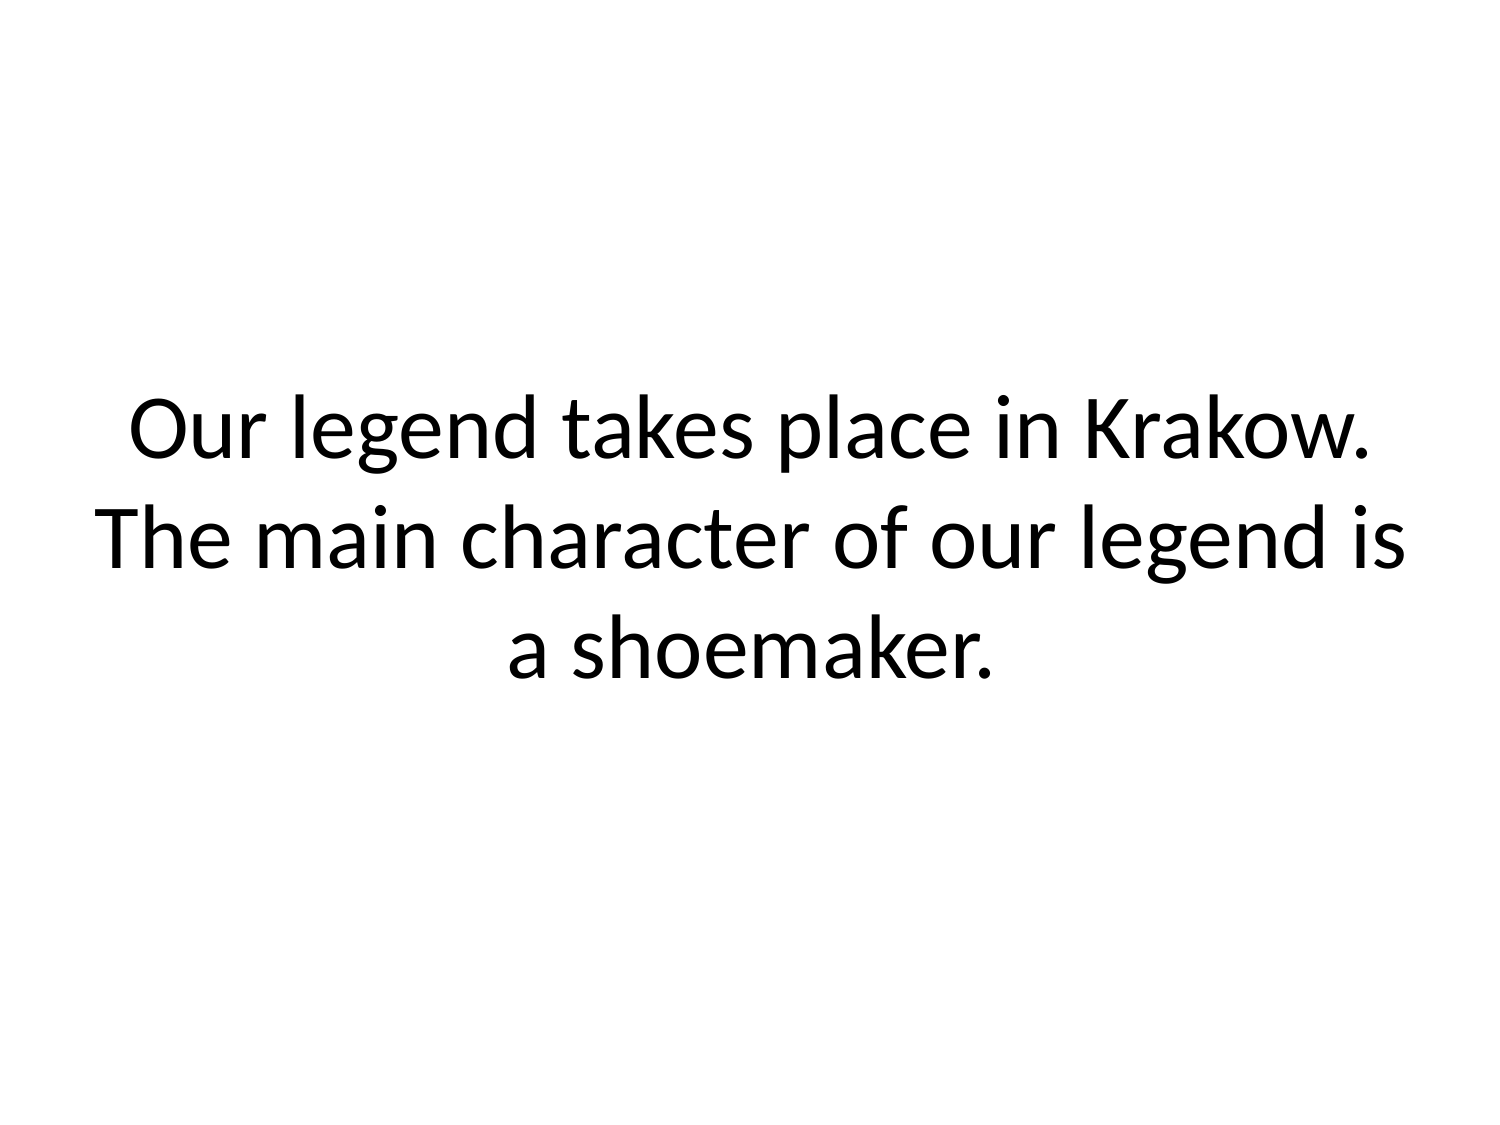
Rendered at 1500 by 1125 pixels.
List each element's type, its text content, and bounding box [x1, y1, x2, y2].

title Our legend takes place in Krakow. The main character of our legend is a shoemaker. [76, 42, 1427, 1021]
